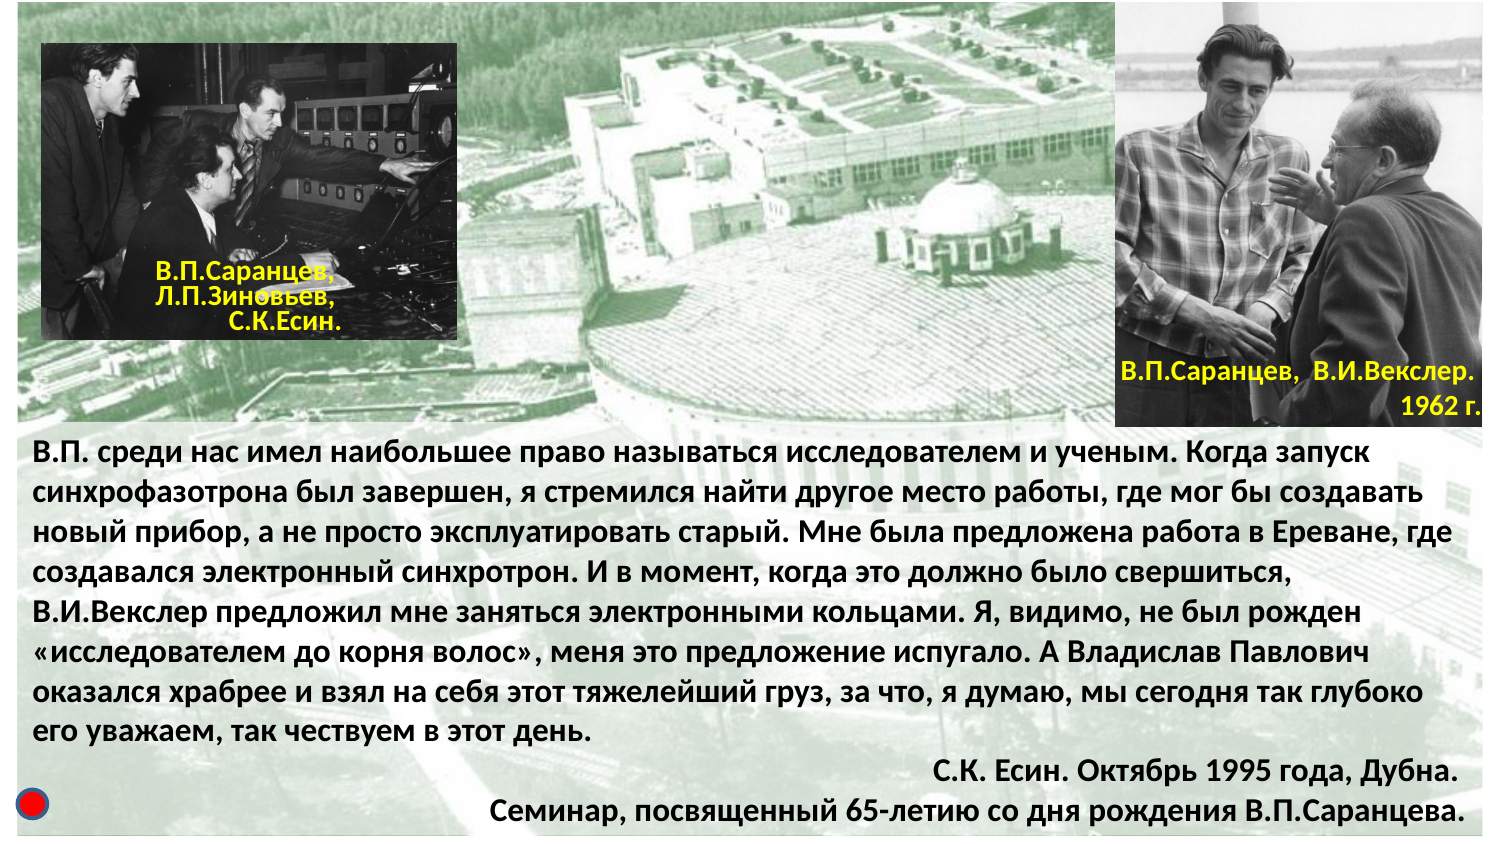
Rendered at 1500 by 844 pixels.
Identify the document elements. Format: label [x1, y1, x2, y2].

text_box [40, 43, 457, 345]
text_box [1104, 2, 1499, 431]
picture [17, 2, 1483, 836]
